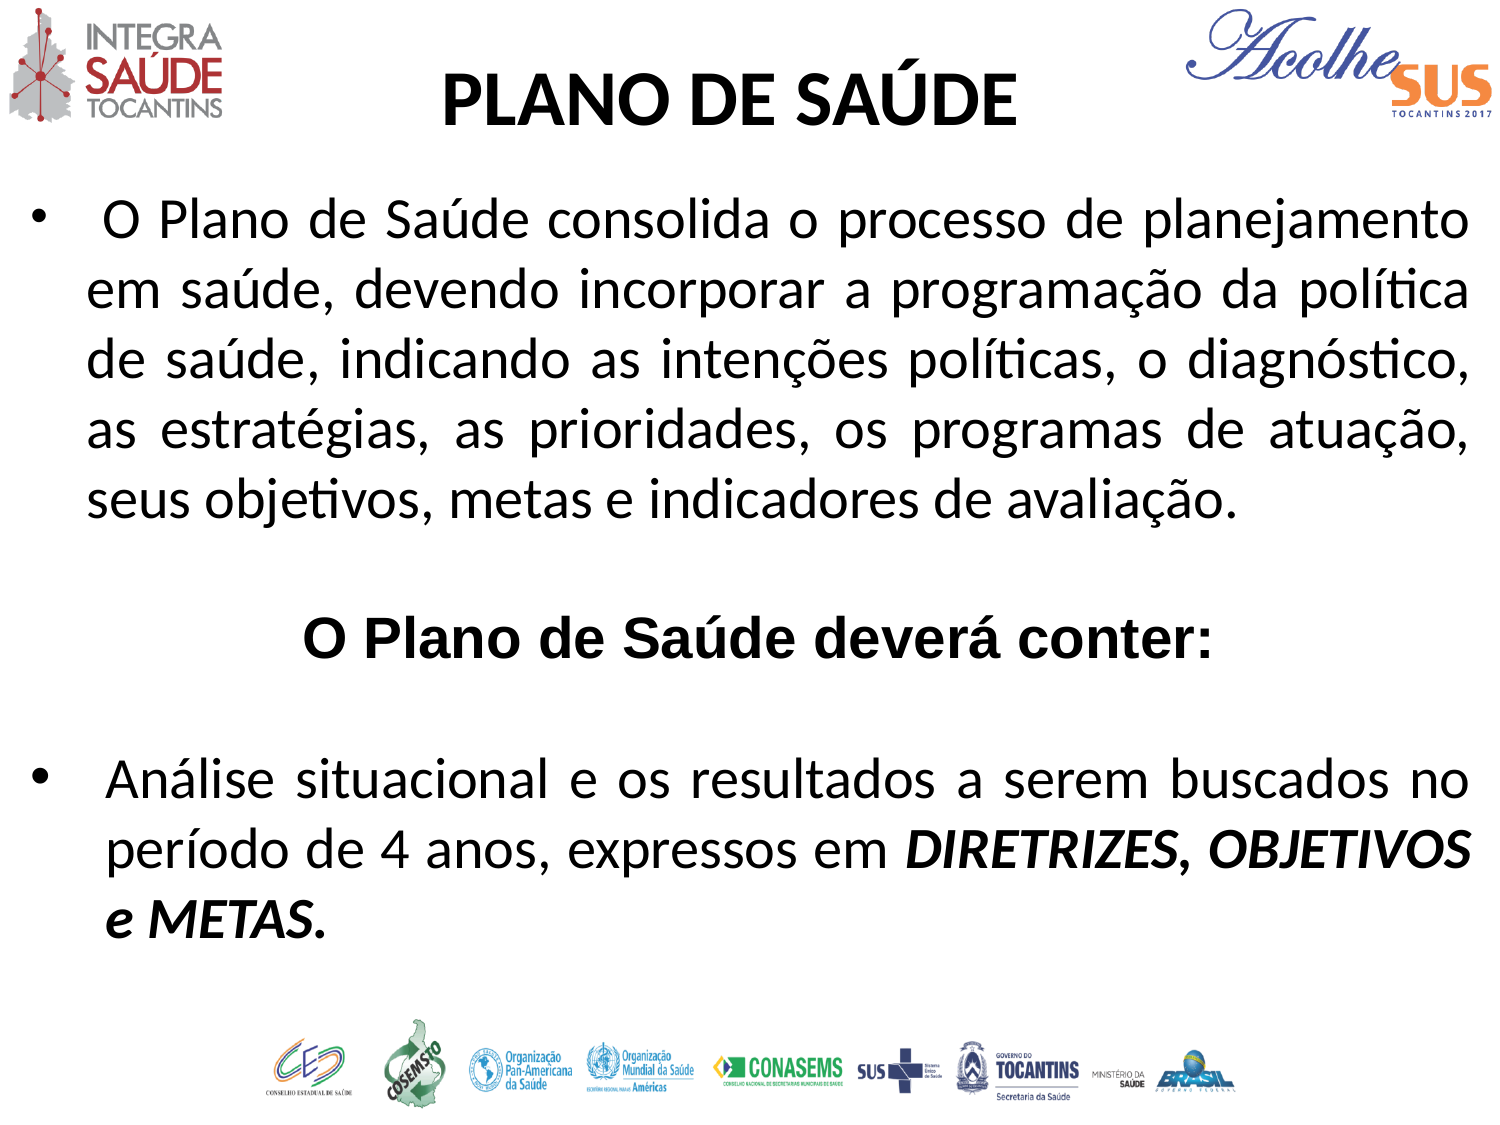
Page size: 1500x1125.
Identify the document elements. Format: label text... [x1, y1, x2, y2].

text_box O Plano de Saúde consolida o processo de planejamento em saúde, devendo incorporar a programação da política de saúde, indicando as intenções políticas, o diagnóstico, as estratégias, as prioridades, os programas de atuação, seus objetivos, metas e indicadores de avaliação. O Plano de Saúde deverá conter: Análise situacional e os resultados a serem buscados no período de 4 anos, expressos em DIRETRIZES, OBJETIVOS e METAS. [15, 172, 1487, 1028]
picture [257, 1028, 1244, 1123]
picture [1181, 3, 1496, 123]
picture [3, 4, 228, 38]
text_box PLANO DE SAÚDE [2, 38, 1459, 149]
